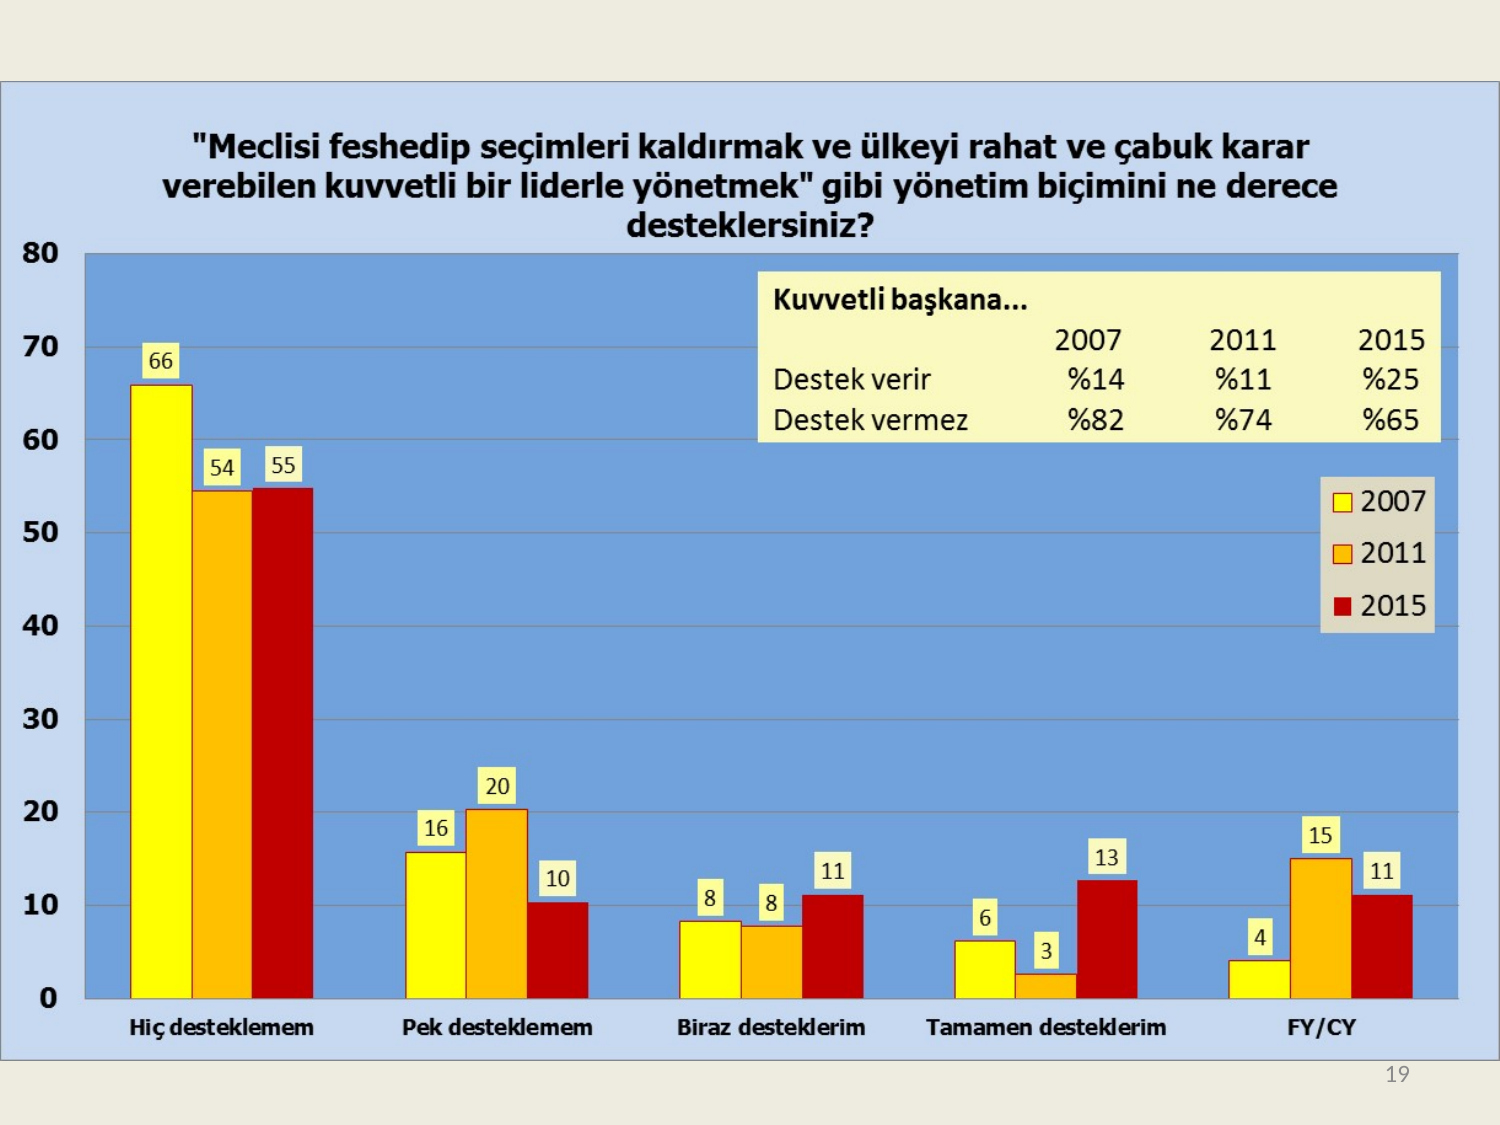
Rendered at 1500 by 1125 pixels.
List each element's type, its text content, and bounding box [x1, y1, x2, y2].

picture [0, 81, 1500, 1061]
slide_number 19 [1074, 1068, 1425, 1103]
